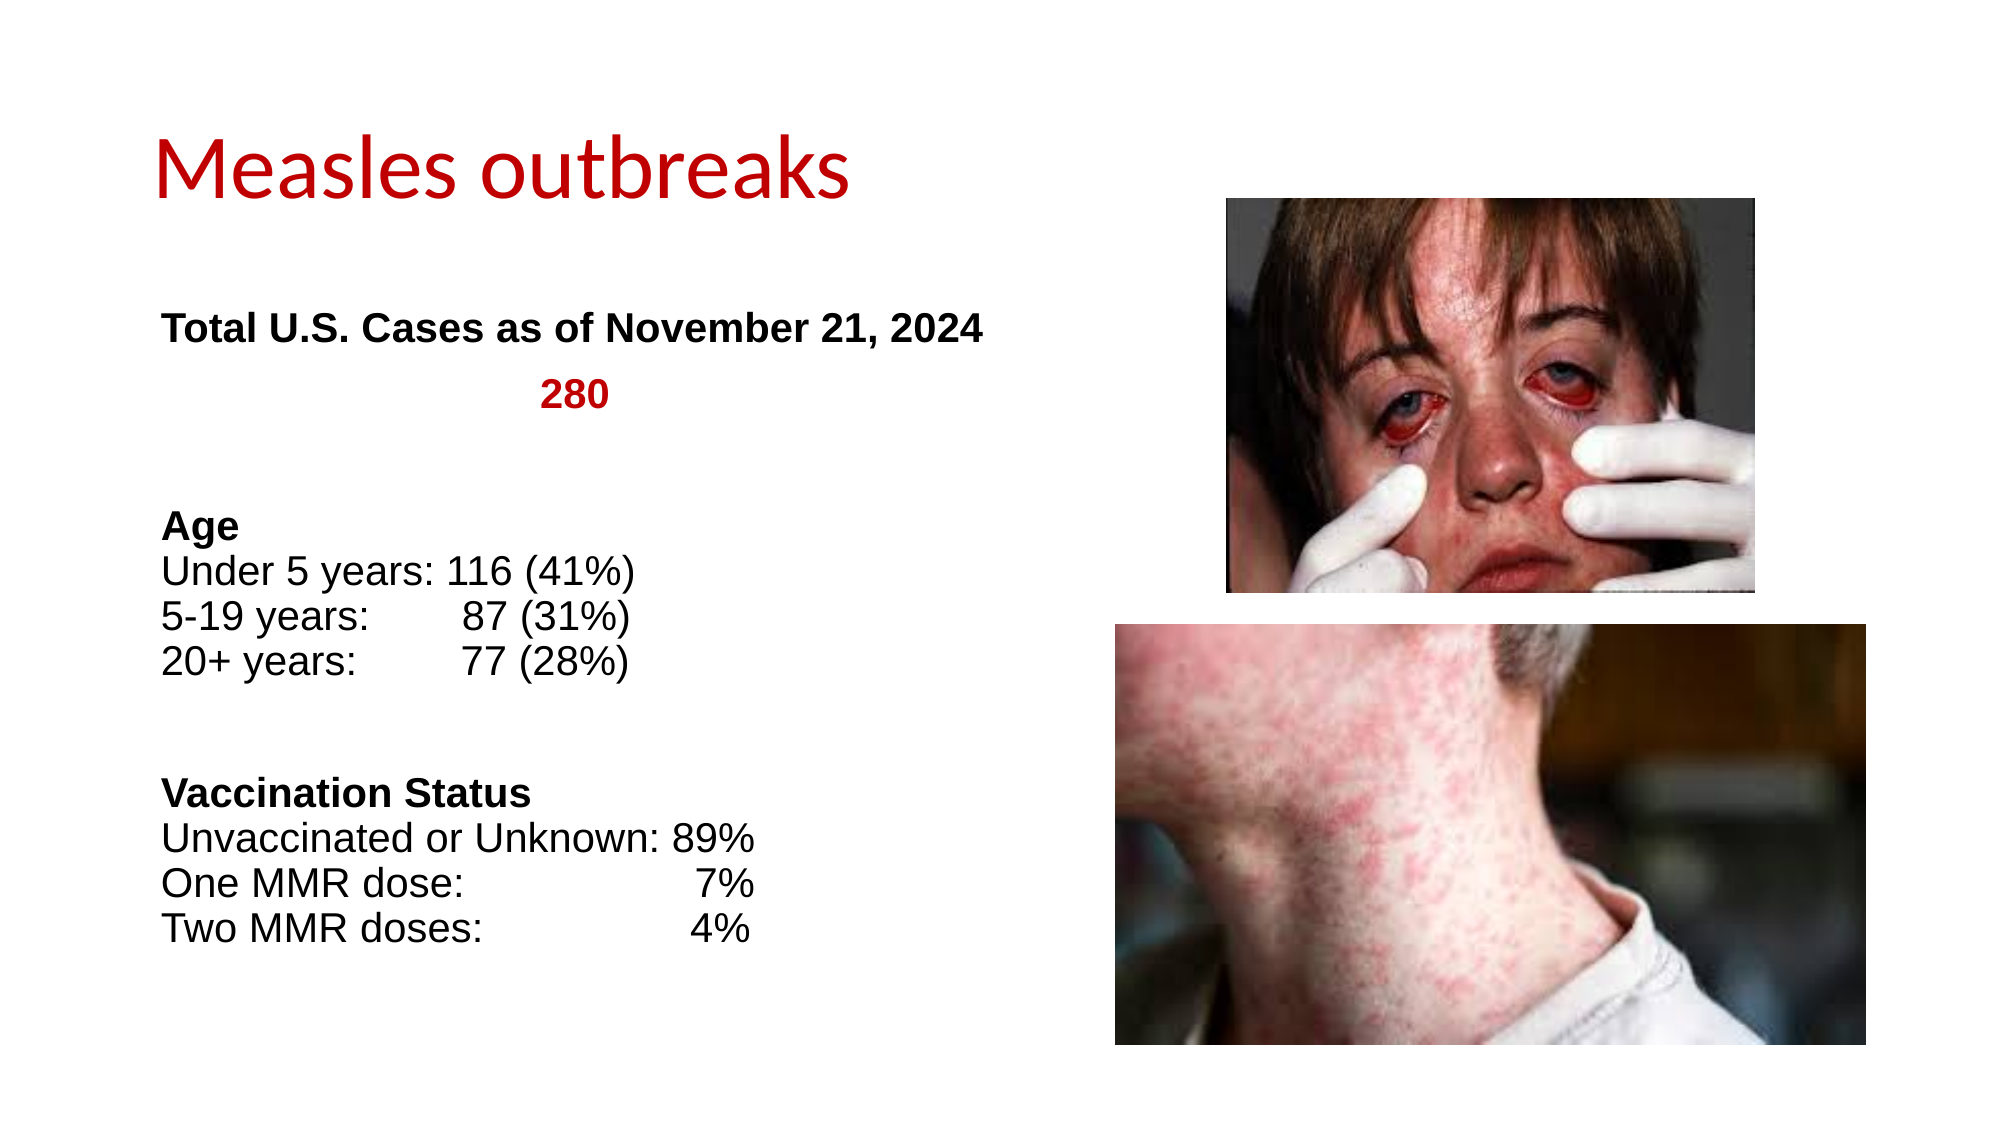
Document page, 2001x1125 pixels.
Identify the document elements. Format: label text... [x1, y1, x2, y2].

picture [1115, 624, 1866, 1045]
title Measles outbreaks [137, 59, 1863, 278]
list Total U.S. Cases as of November 21, 2024 280 Age Under 5 years: 116 (41%) 5-19 years: 87 (31%) 20+ years: 77 (28%) Vaccination Status Unvaccinated or Unknown: 89% One MMR dose: 7% Two MMR doses: 4% [137, 299, 1059, 1014]
picture [1225, 198, 1756, 594]
